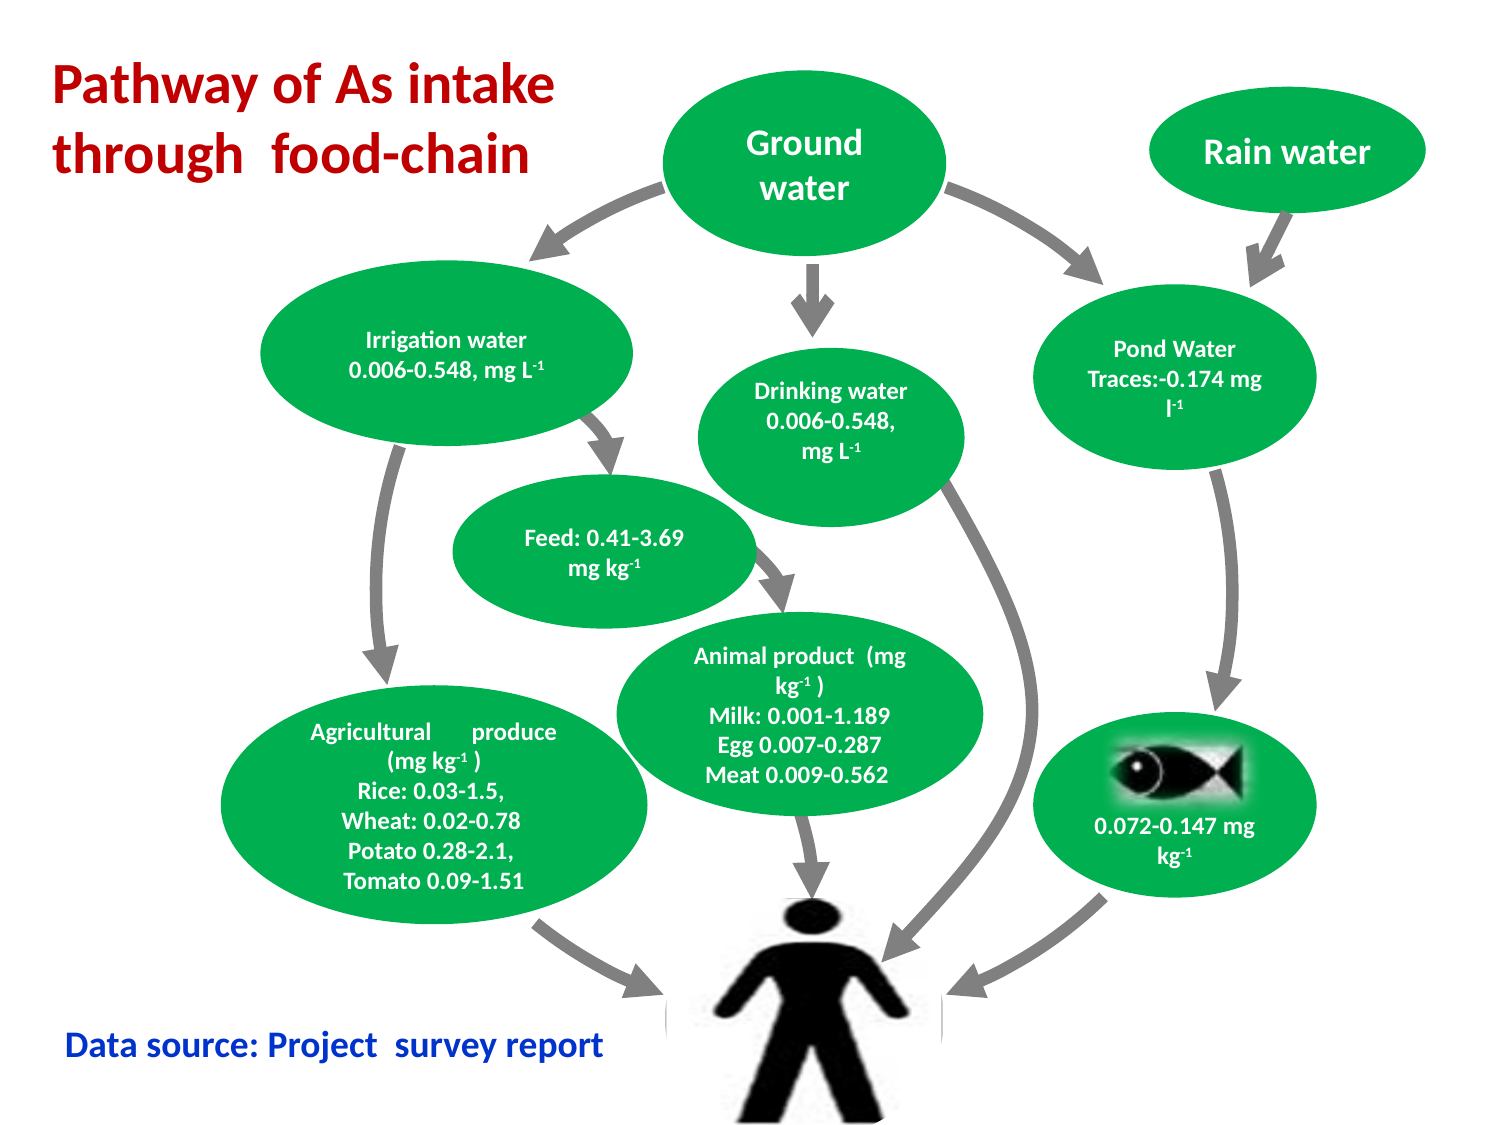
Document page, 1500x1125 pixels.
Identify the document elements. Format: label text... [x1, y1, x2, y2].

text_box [37, 87, 1500, 1125]
text_box Pathway of As intake through food-chain [37, 37, 688, 86]
